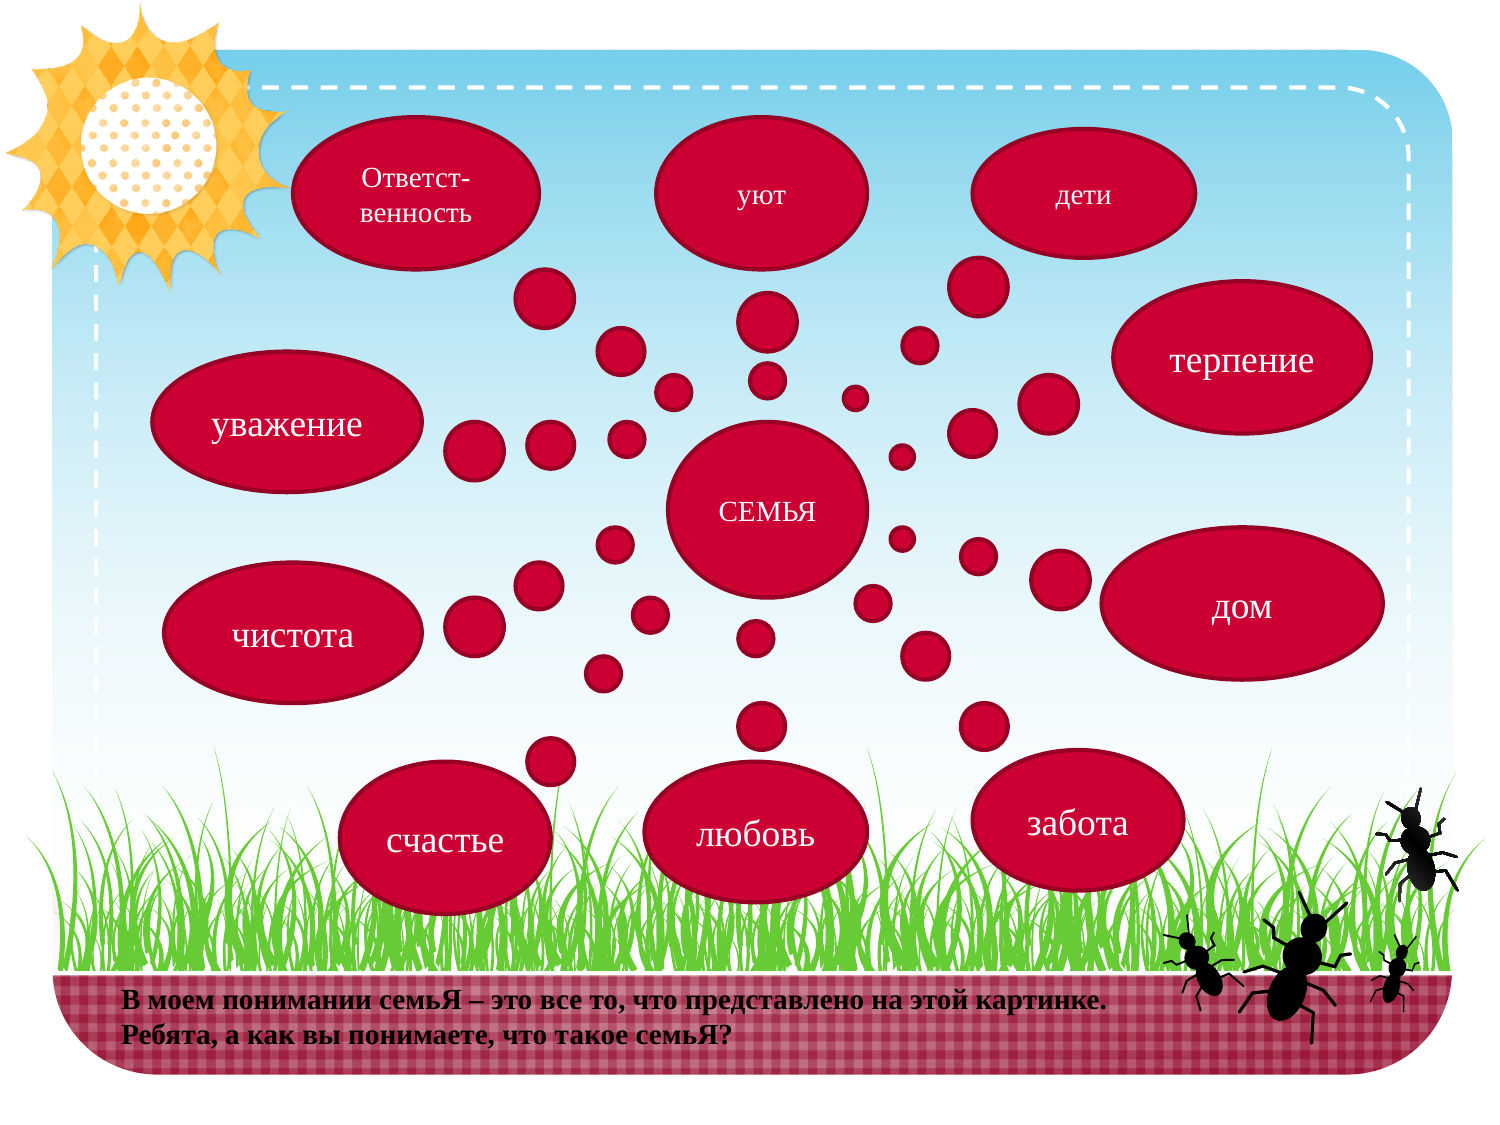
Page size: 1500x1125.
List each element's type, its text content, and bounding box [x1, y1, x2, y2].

text_box терпение [1111, 279, 1374, 436]
text_box [888, 443, 917, 471]
text_box [607, 419, 647, 460]
text_box [525, 419, 577, 471]
text_box счастье [337, 759, 553, 917]
text_box СЕМЬЯ [665, 419, 870, 600]
text_box [443, 595, 506, 659]
text_box [525, 736, 577, 788]
text_box [595, 325, 647, 378]
text_box [958, 536, 999, 577]
text_box [736, 290, 799, 354]
text_box чистота [161, 560, 424, 706]
text_box любовь [642, 759, 870, 905]
text_box Ответст-венность [307, 115, 542, 272]
text_box уважение [150, 349, 424, 495]
text_box [736, 619, 776, 659]
text_box дом [1099, 525, 1385, 682]
text_box [841, 384, 870, 413]
text_box забота [970, 747, 1186, 893]
text_box [736, 700, 788, 752]
text_box [1017, 372, 1081, 436]
picture [0, 0, 303, 307]
text_box [443, 419, 506, 483]
text_box [900, 326, 940, 366]
text_box [947, 407, 999, 460]
text_box В моем понимании семьЯ – это все то, что представлено на этой картинке. Ребята, а как вы понимаете, что такое семьЯ? [106, 972, 1130, 1058]
text_box [595, 525, 635, 565]
text_box [1029, 548, 1092, 612]
text_box [853, 583, 893, 624]
text_box [958, 700, 1010, 753]
text_box [947, 255, 1010, 319]
text_box [630, 595, 671, 635]
text_box [654, 372, 694, 413]
text_box [583, 654, 624, 694]
text_box [900, 630, 952, 682]
text_box [513, 267, 577, 331]
text_box дети [970, 126, 1198, 260]
text_box [513, 560, 565, 612]
text_box уют [654, 115, 870, 272]
text_box [888, 525, 917, 553]
text_box [747, 361, 788, 401]
